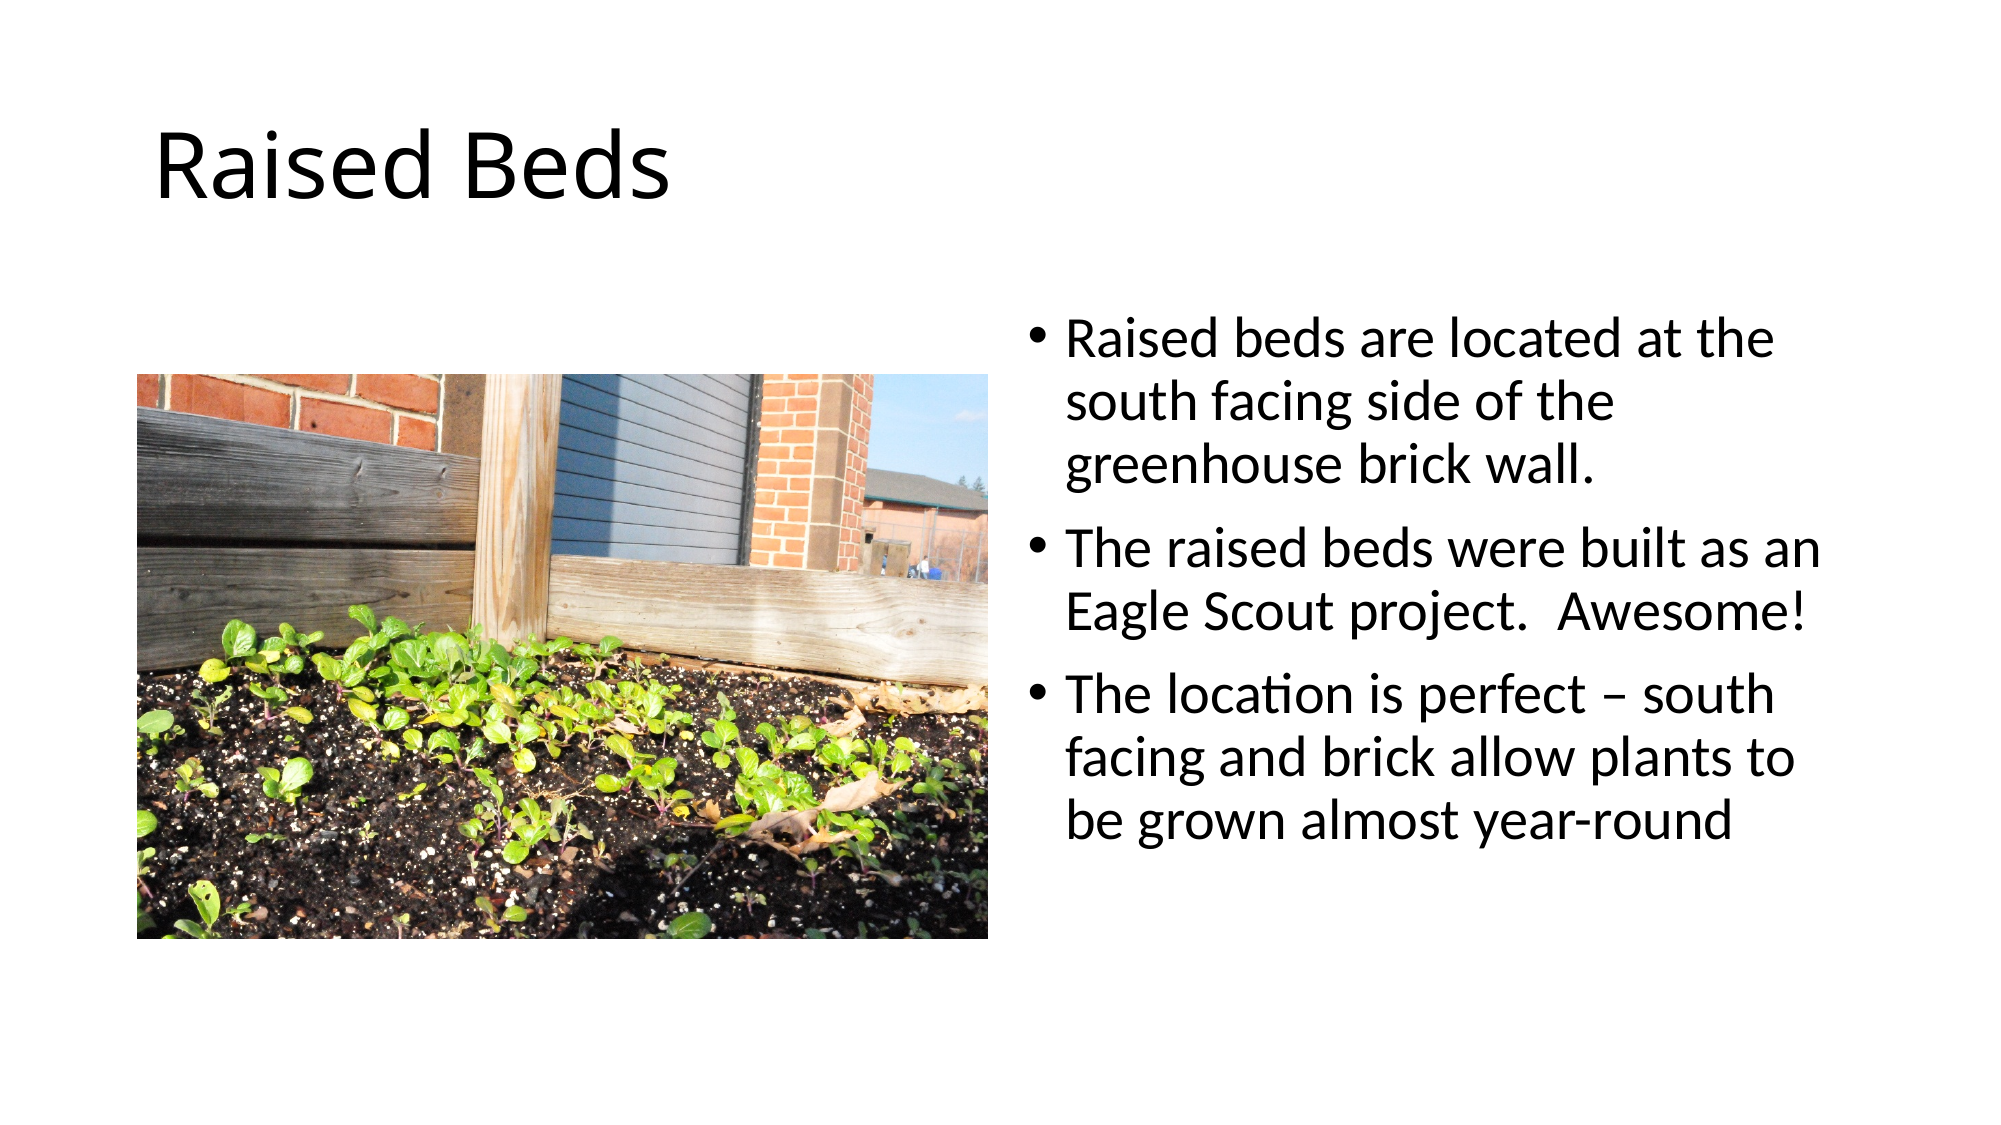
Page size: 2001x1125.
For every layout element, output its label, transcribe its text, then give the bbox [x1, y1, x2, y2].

list Raised beds are located at the south facing side of the greenhouse brick wall. The raised beds were built as an Eagle Scout project. Awesome! The location is perfect – south facing and brick allow plants to be grown almost year-round [1012, 299, 1863, 1014]
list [137, 374, 988, 939]
title Raised Beds [137, 59, 1863, 278]
